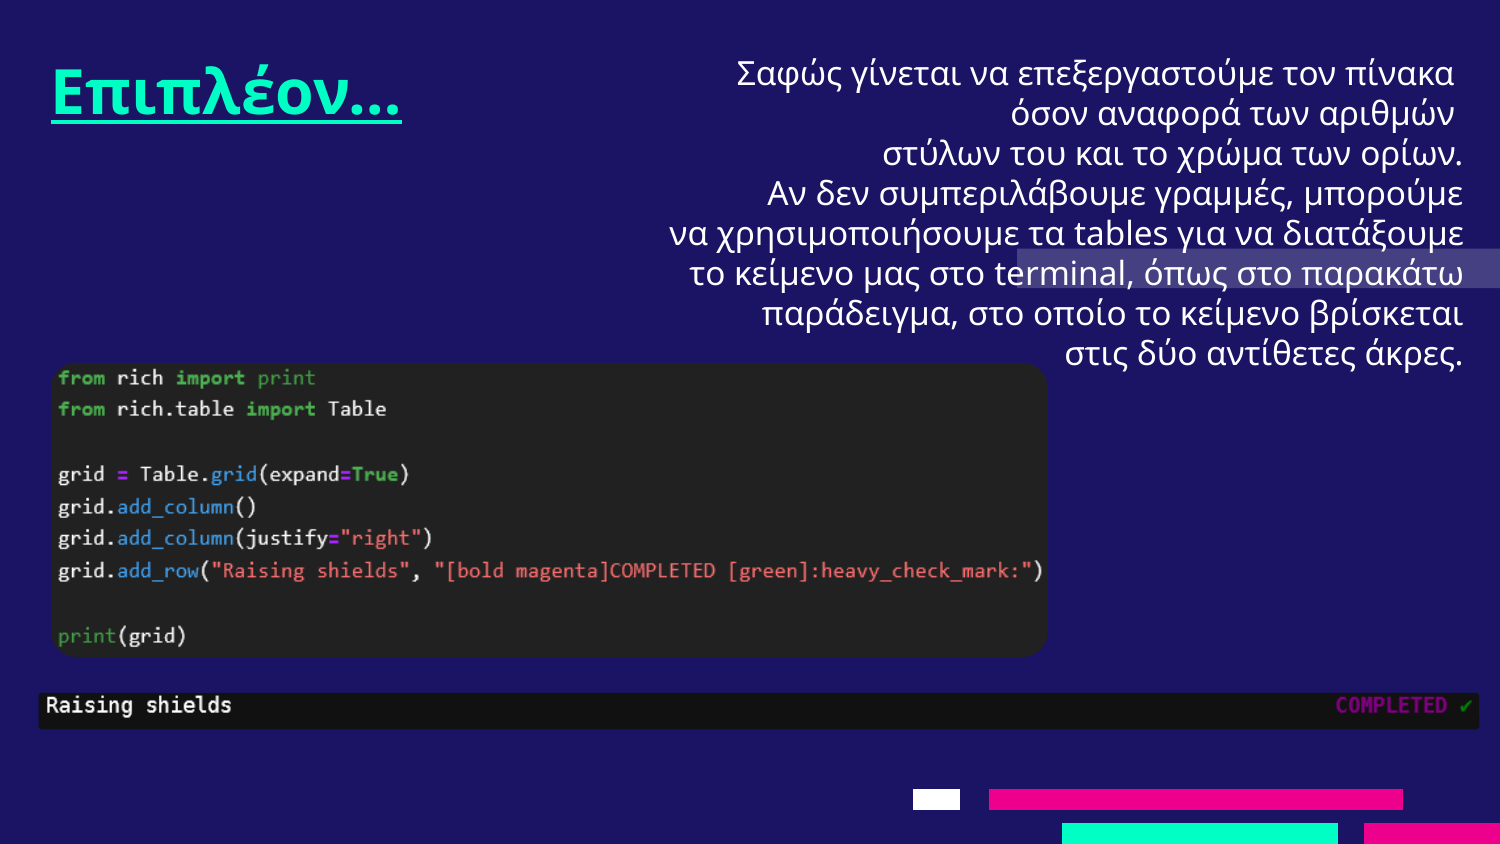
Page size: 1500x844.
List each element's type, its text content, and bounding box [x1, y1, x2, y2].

title Επιπλέον… [0, 37, 417, 233]
picture [38, 692, 1480, 730]
list Σαφώς γίνεται να επεξεργαστούμε τον πίνακα όσον αναφορά των αριθμών στύλων του και το χρώμα των ορίων. Αν δεν συμπεριλάβουμε γραμμές, μπορούμε να χρησιμοποιήσουμε τα tables για να διατάξουμε το κείμενο μας στο terminal, όπως στο παρακάτω παράδειγμα, στο οποίο το κείμενο βρίσκεται στις δύο αντίθετες άκρες. [219, 37, 1480, 388]
picture [50, 362, 1048, 658]
